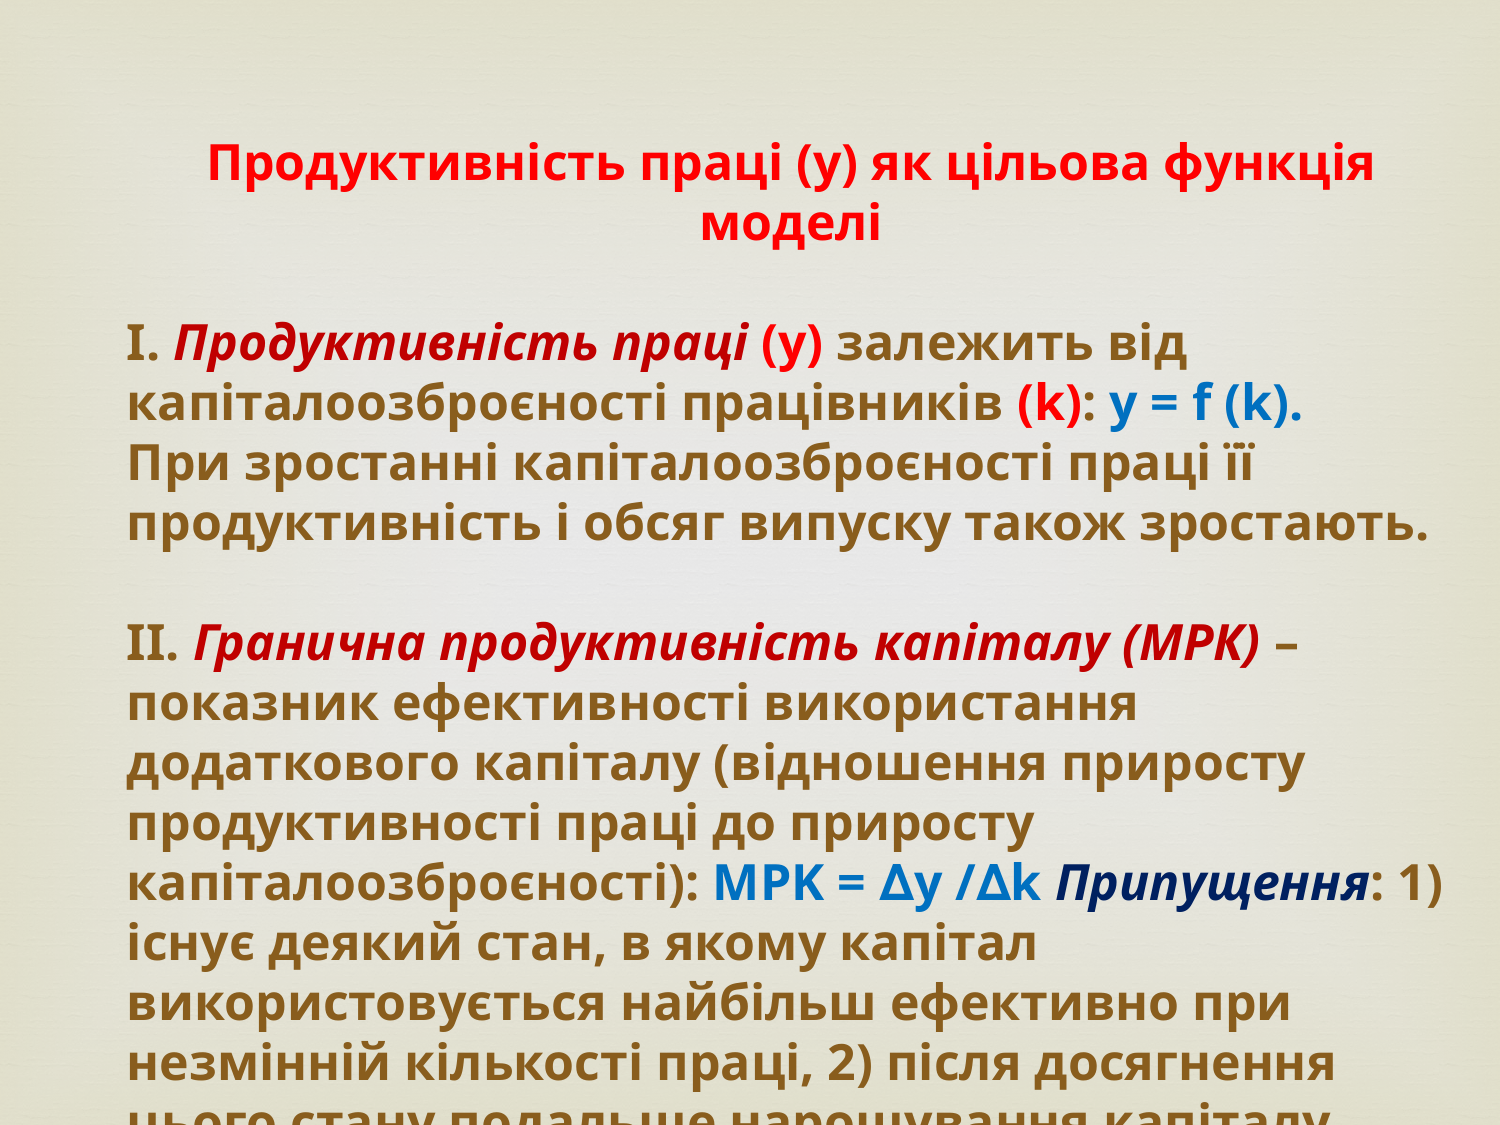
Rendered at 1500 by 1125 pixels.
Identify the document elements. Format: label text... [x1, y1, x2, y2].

text_box Продуктивність праці (у) як цільова функція моделі І. Продуктивність праці (у) залежить від капіталоозброєності працівників (k): y = f (k). При зростанні капіталоозброєності праці її продуктивність і обсяг випуску також зростають. ІІ. Гранична продуктивність капіталу (МРК) – показник ефективності використання додаткового капіталу (відношення приросту продуктивності праці до приросту капіталоозброєності): MPK = ∆y /∆k Припущення: 1) існує деякий стан, в якому капітал використовується найбільш ефективно при незмінній кількості праці, 2) після досягнення цього стану подальше нарощування капіталу веде до того, що віддача від додаткового капіталу починає знижуватися [112, 123, 1471, 1125]
